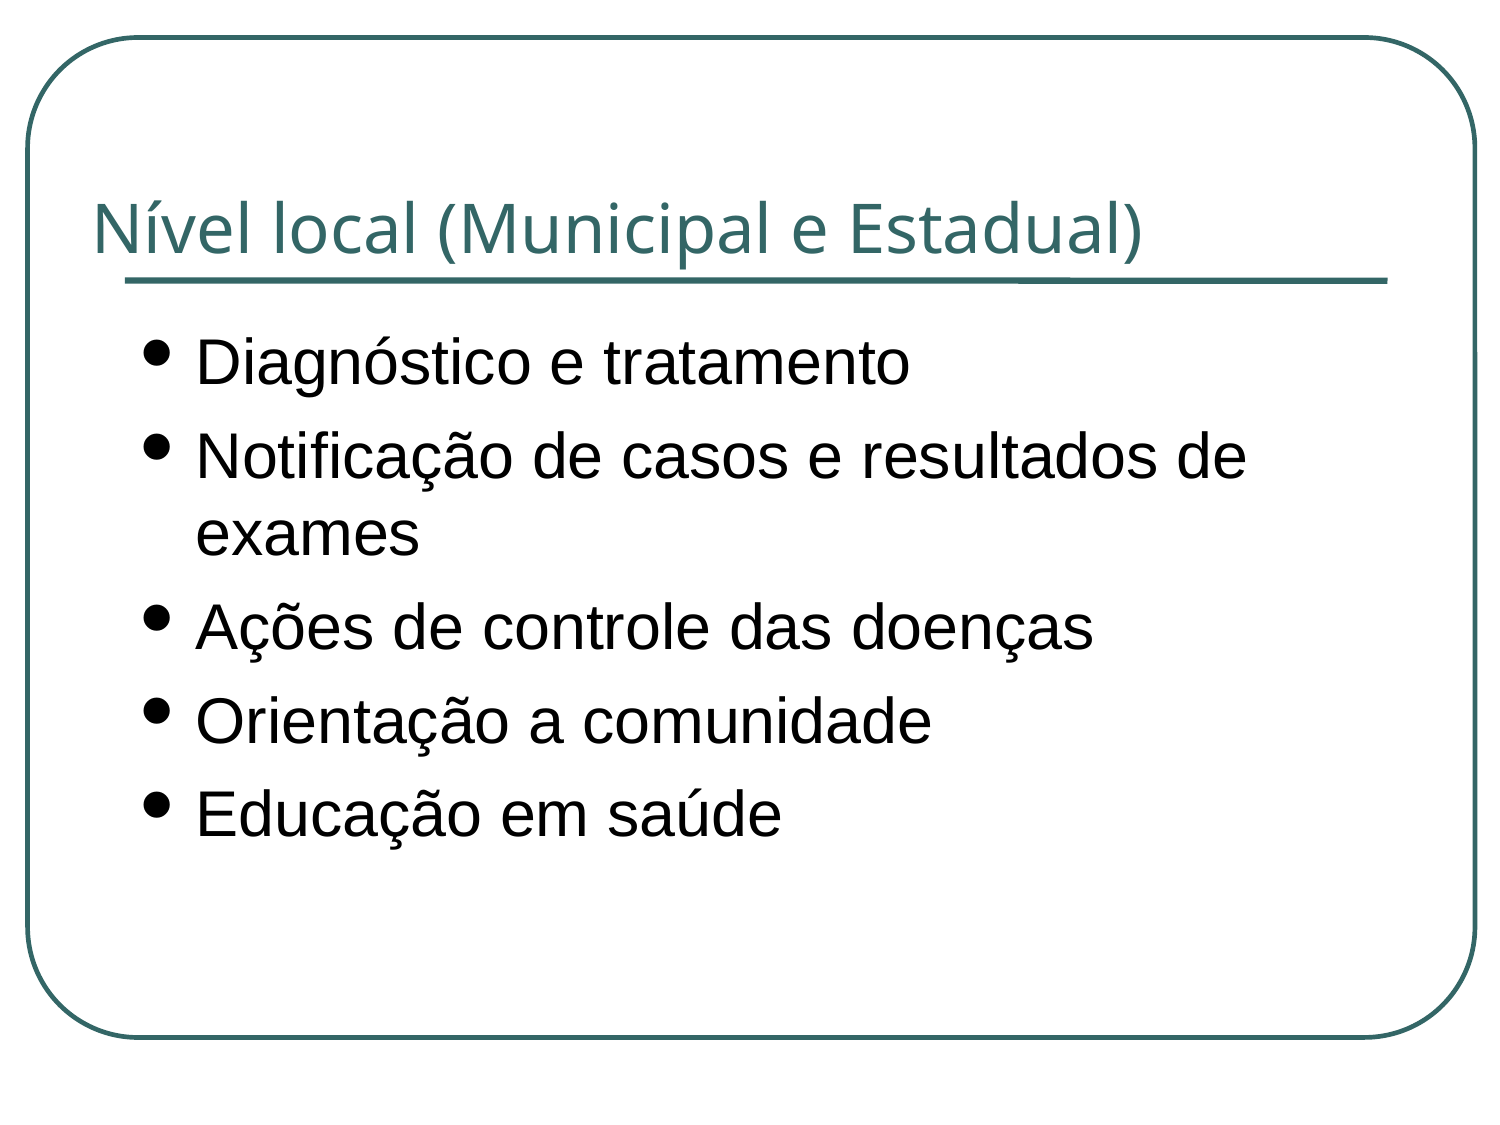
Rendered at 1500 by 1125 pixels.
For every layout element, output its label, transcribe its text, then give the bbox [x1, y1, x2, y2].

list Diagnóstico e tratamento Notificação de casos e resultados de exames Ações de controle das doenças Orientação a comunidade Educação em saúde [124, 312, 1388, 976]
title Nível local (Municipal e Estadual) [76, 87, 1424, 276]
